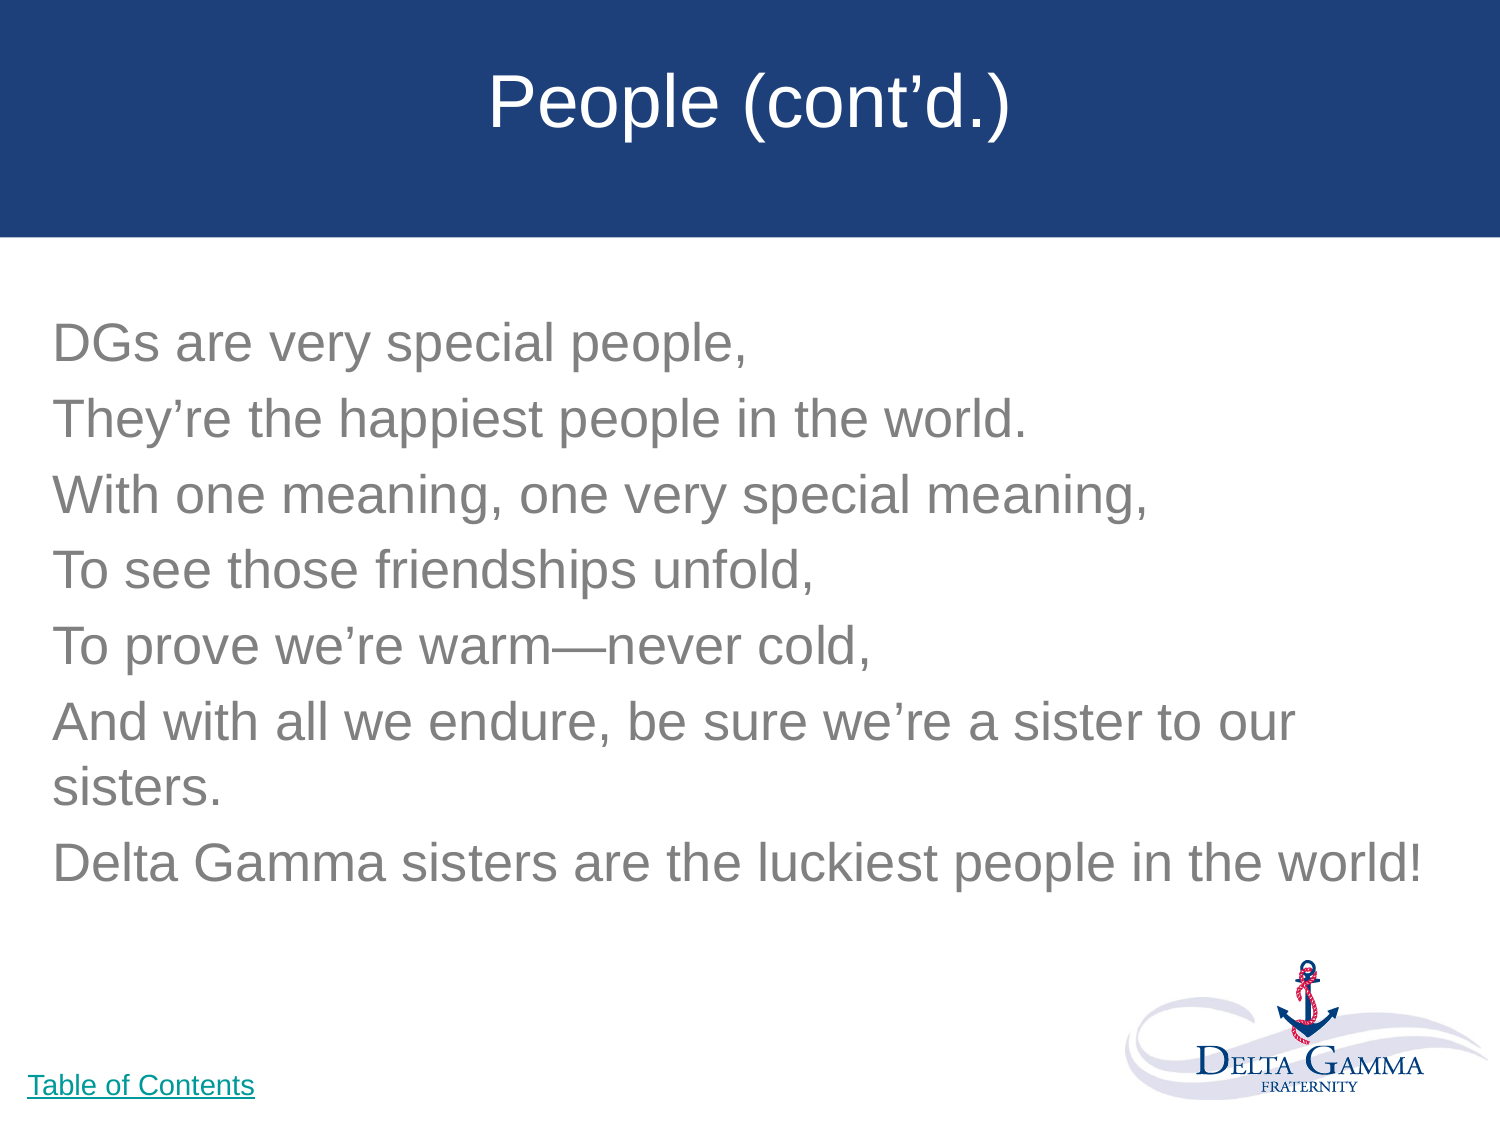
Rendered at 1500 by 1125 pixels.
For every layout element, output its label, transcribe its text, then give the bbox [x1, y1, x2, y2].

picture [1125, 960, 1488, 1100]
title People (cont’d.) [75, 45, 1425, 233]
list DGs are very special people, They’re the happiest people in the world. With one meaning, one very special meaning, To see those friendships unfold, To prove we’re warm—never cold, And with all we endure, be sure we’re a sister to our sisters. Delta Gamma sisters are the luckiest people in the world! [37, 299, 1463, 950]
text_box Table of Contents [12, 1059, 425, 1109]
